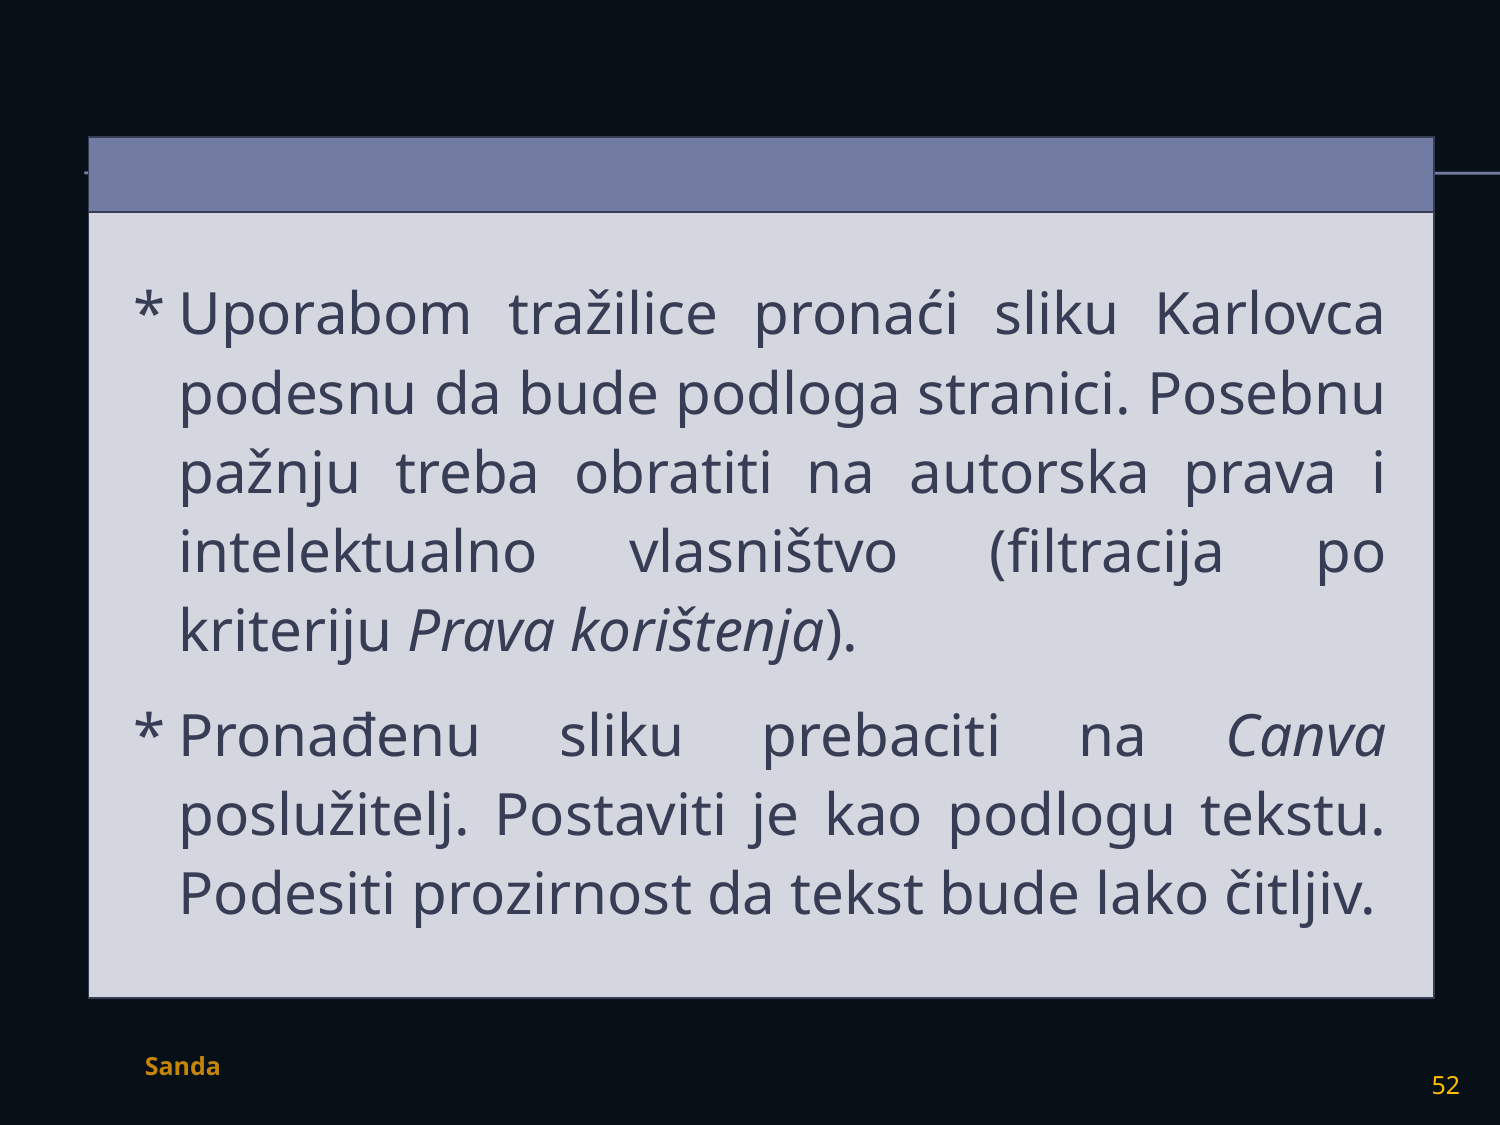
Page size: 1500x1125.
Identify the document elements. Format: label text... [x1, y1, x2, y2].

slide_number 52 [1350, 1062, 1475, 1103]
footer Sanda [35, 1042, 243, 1089]
table_cell Uporabom tražilice pronaći sliku Karlovca podesnu da bude podloga stranici. Posebnu pažnju treba obratiti na autorska prava i intelektualno vlasništvo (filtracija po kriteriju Prava korištenja). Pronađenu sliku prebaciti na Canva poslužitelj. Postaviti je kao podlogu tekstu. Podesiti prozirnost da tekst bude lako čitljiv. [89, 213, 1433, 997]
table_header [89, 138, 1433, 211]
